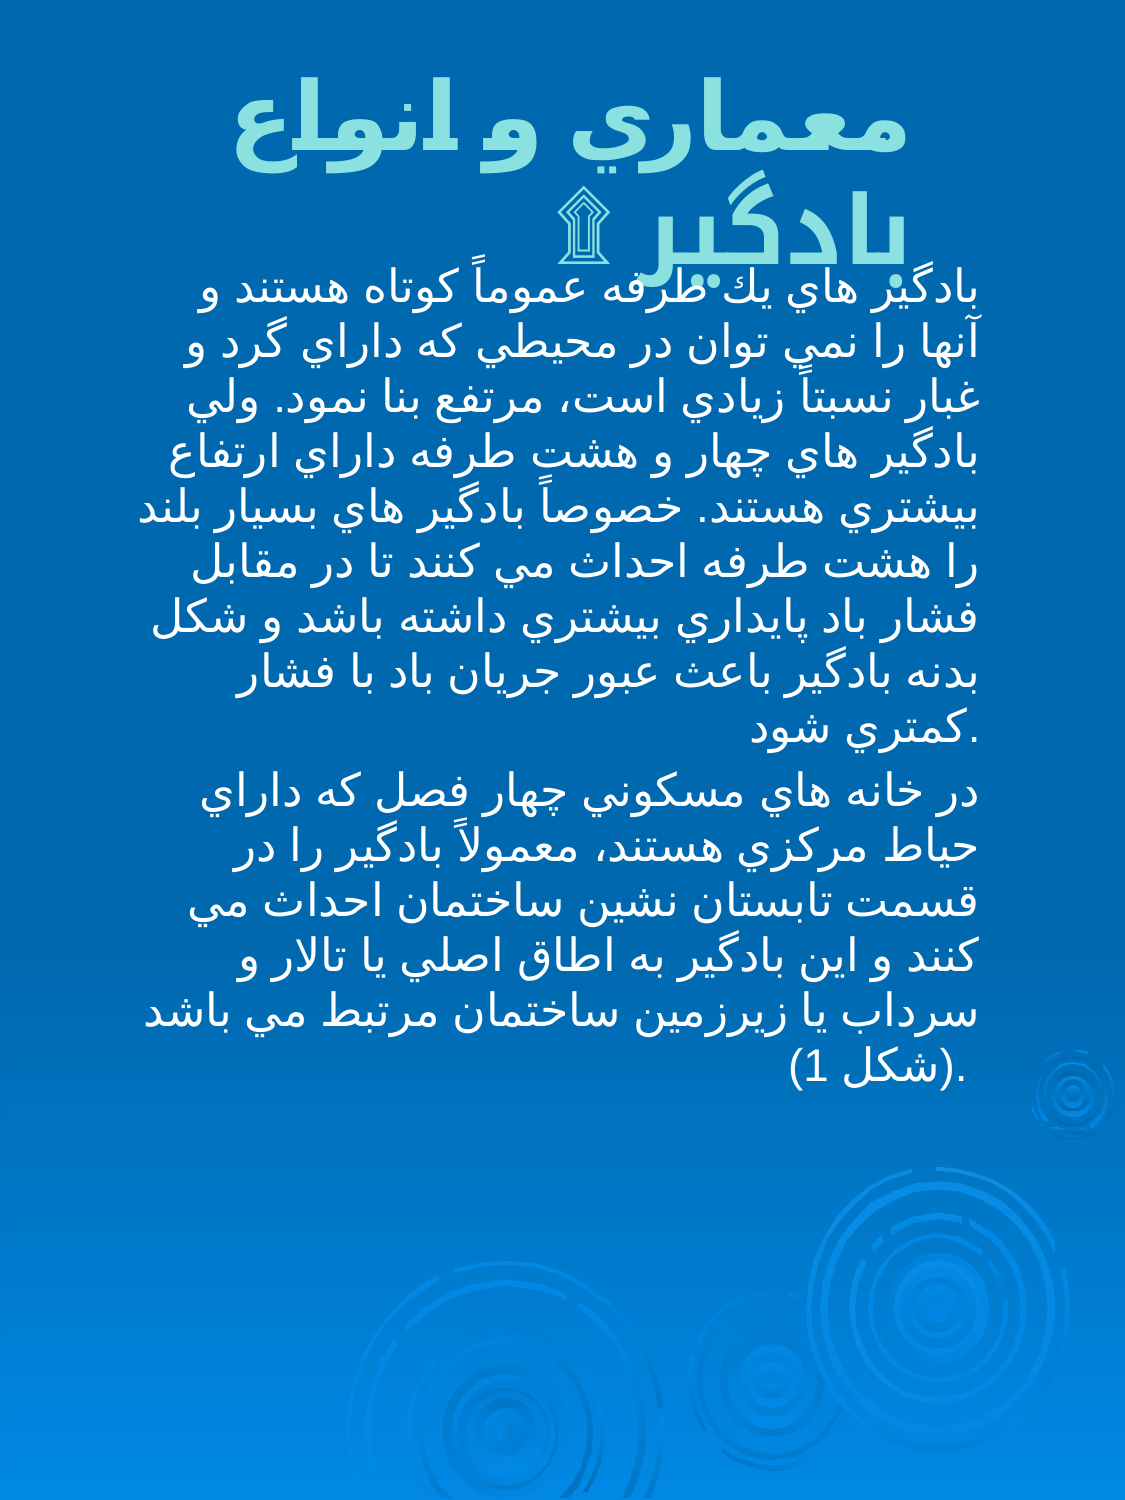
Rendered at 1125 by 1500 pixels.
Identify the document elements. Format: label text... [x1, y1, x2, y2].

subtitle بادگير هاي يك طرفه عموماً كوتاه هستند و آنها را نمي توان در محيطي كه داراي گرد و غبار نسبتاً زيادي است، مرتفع بنا نمود. ولي بادگير هاي چهار و هشت طرفه داراي ارتفاع بيشتري هستند. خصوصاً بادگير هاي بسيار بلند را هشت طرفه احداث مي كنند تا در مقابل فشار باد پايداري بيشتري داشته باشد و شكل بدنه بادگير باعث عبور جريان باد با فشار كمتري شود. در خانه هاي مسكوني چهار فصل كه داراي حياط مركزي هستند، معمولاً بادگير را در قسمت تابستان نشين ساختمان احداث مي كنند و اين بادگير به اطاق اصلي يا تالار و سرداب يا زيرزمين ساختمان مرتبط مي باشد (شكل 1). [119, 484, 989, 1156]
title معماري و انواع بادگير ۩ [96, 46, 1054, 369]
